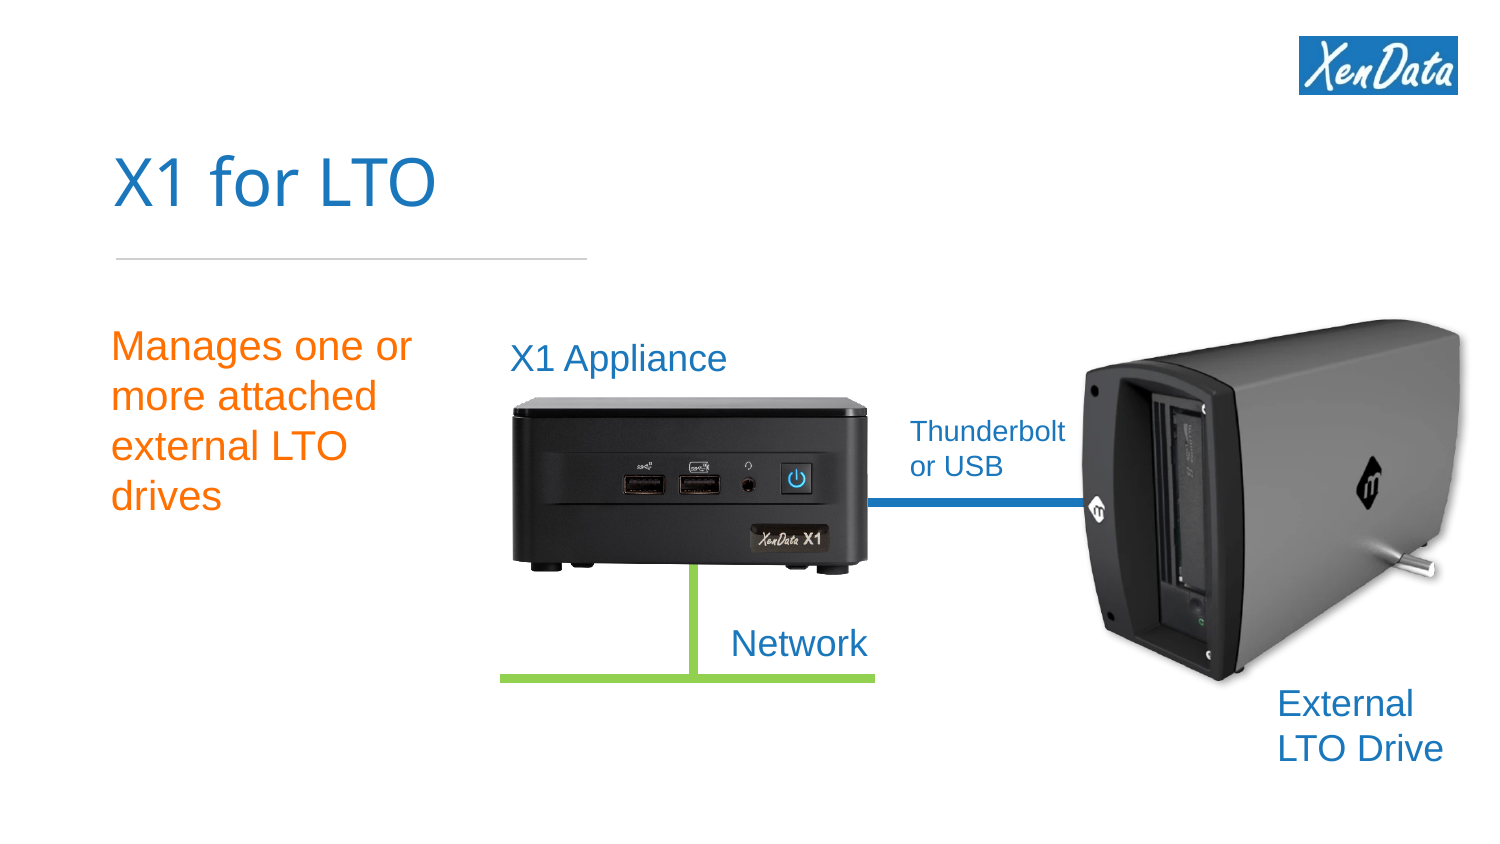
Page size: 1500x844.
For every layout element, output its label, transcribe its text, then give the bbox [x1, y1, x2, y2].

text_box Thunderbolt or USB [956, 405, 1067, 490]
text_box Manages one or more attached external LTO drives [96, 311, 478, 527]
text_box External LTO Drive [1262, 699, 1480, 777]
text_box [462, 326, 956, 679]
picture [1299, 36, 1458, 95]
text_box X1 for LTO [99, 141, 688, 239]
picture [1067, 311, 1475, 693]
